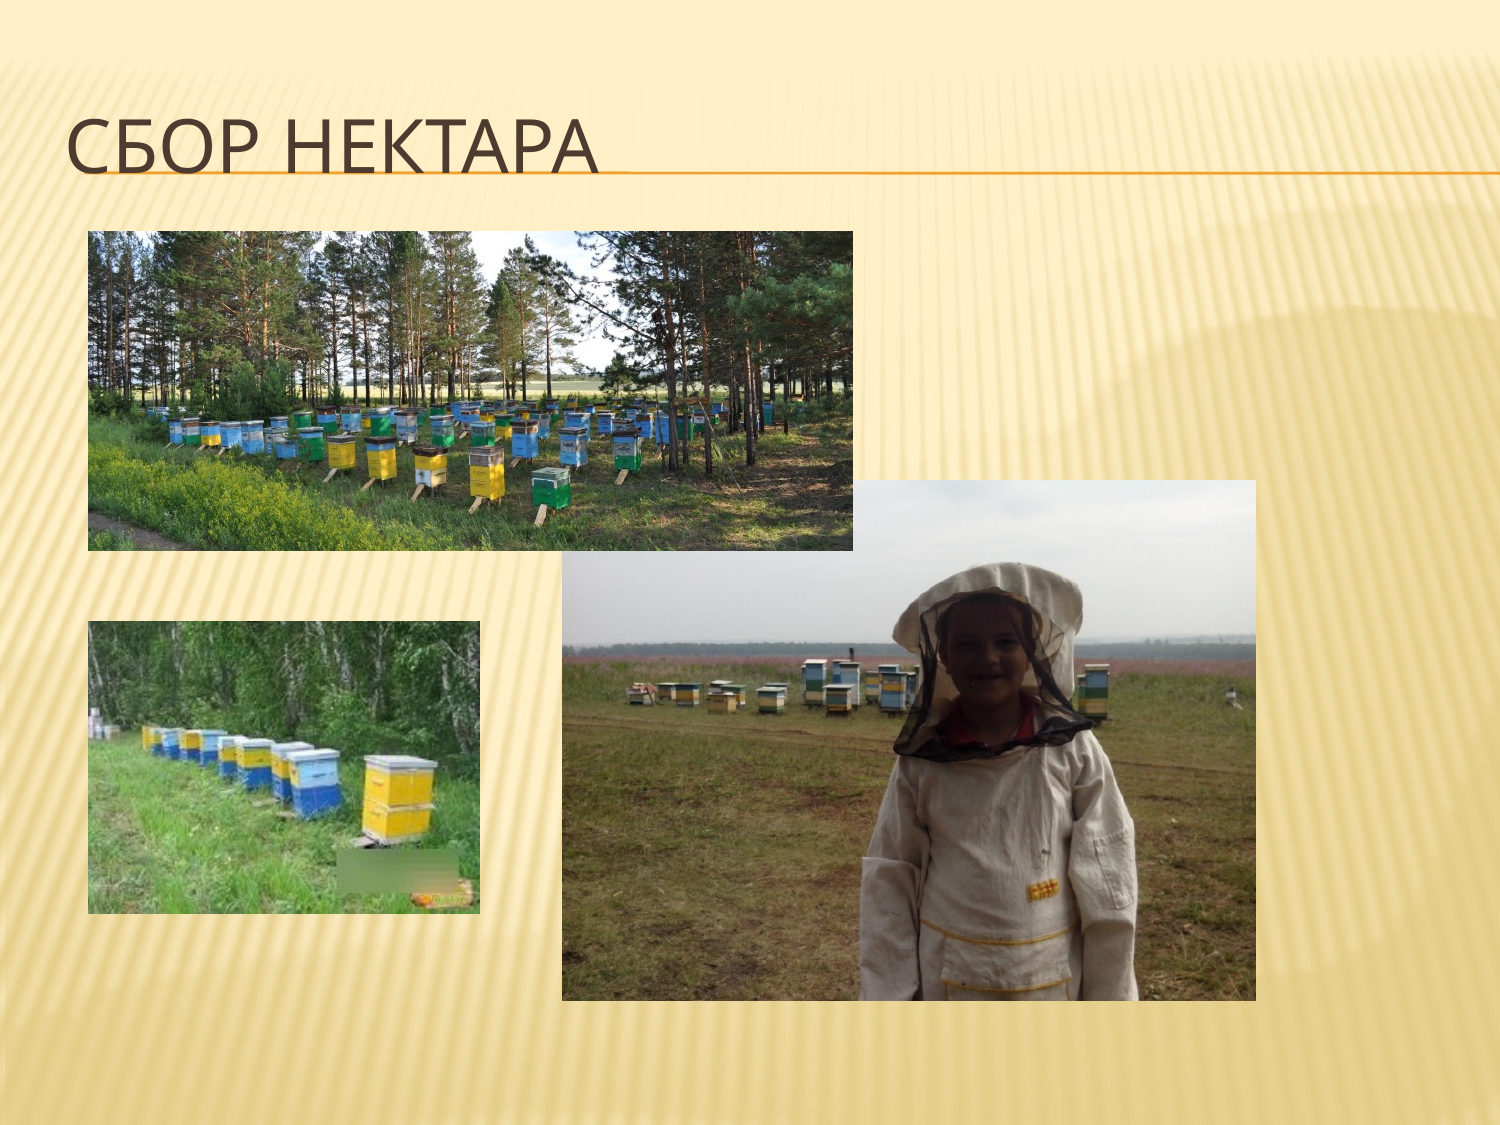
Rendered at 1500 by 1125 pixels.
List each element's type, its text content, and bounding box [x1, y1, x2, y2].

picture [88, 621, 480, 915]
picture [88, 231, 1257, 1001]
title Сбор нектара [50, 75, 1475, 213]
